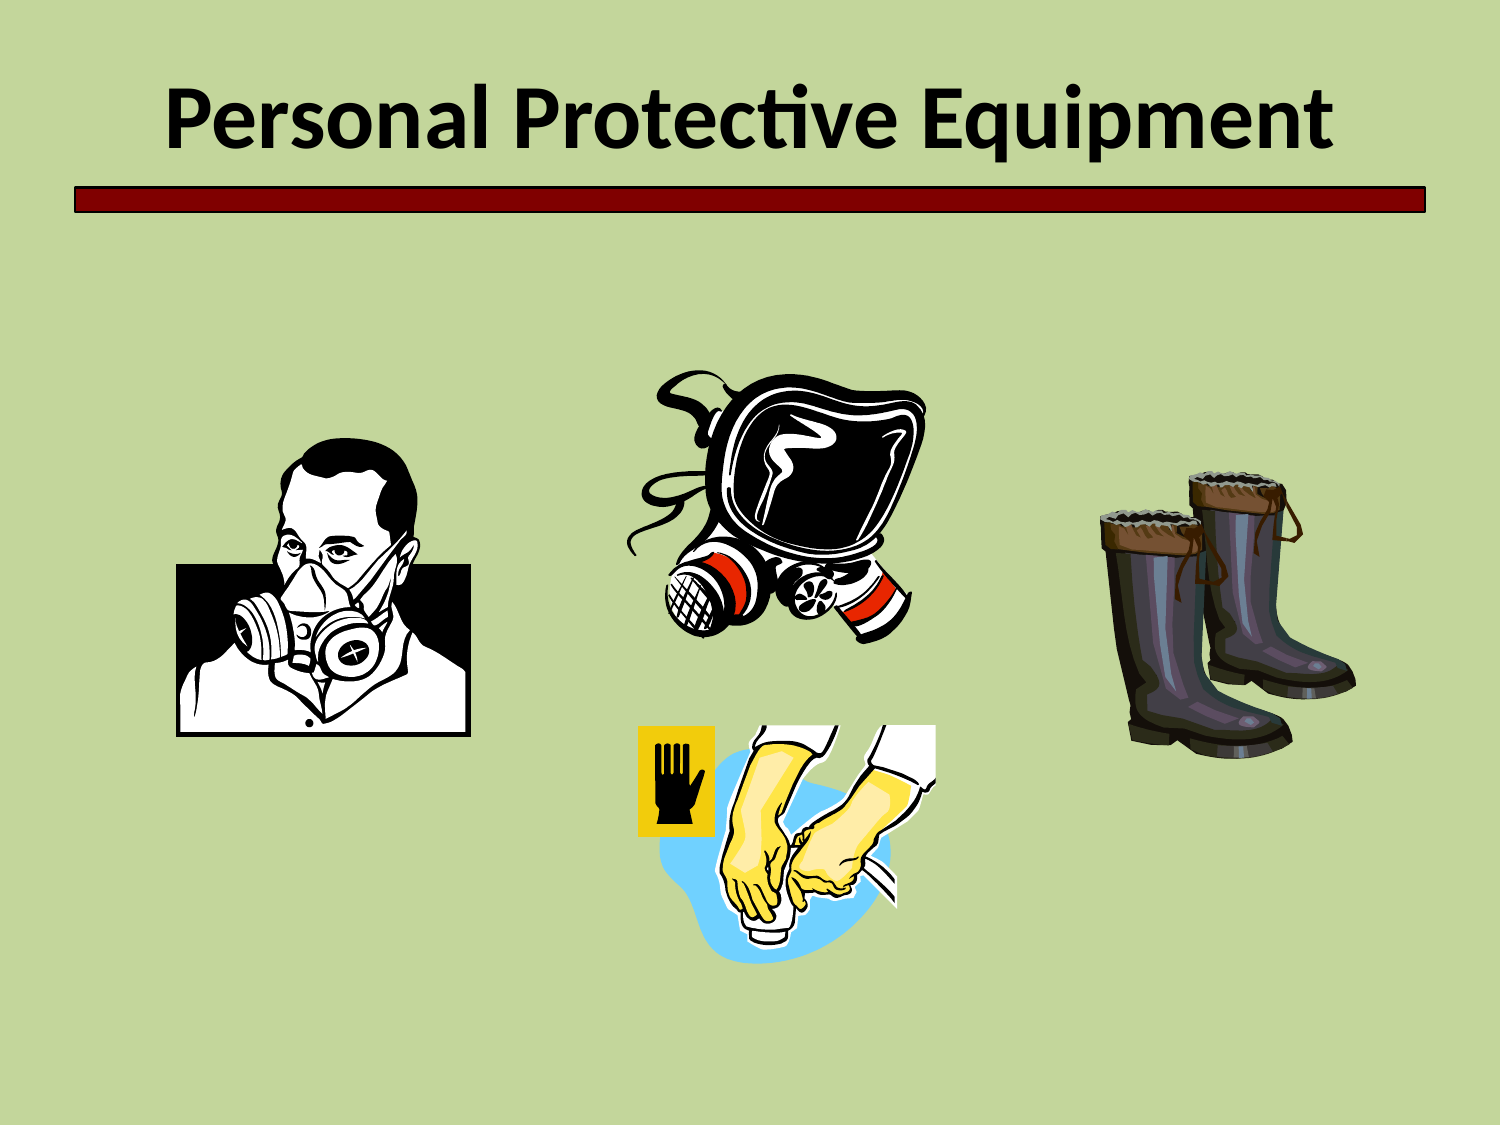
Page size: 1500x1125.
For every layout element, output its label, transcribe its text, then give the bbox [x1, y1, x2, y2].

picture [637, 724, 936, 965]
picture [1099, 470, 1357, 763]
picture [174, 437, 472, 737]
title Personal Protective Equipment [75, 50, 1425, 238]
picture [625, 362, 931, 645]
